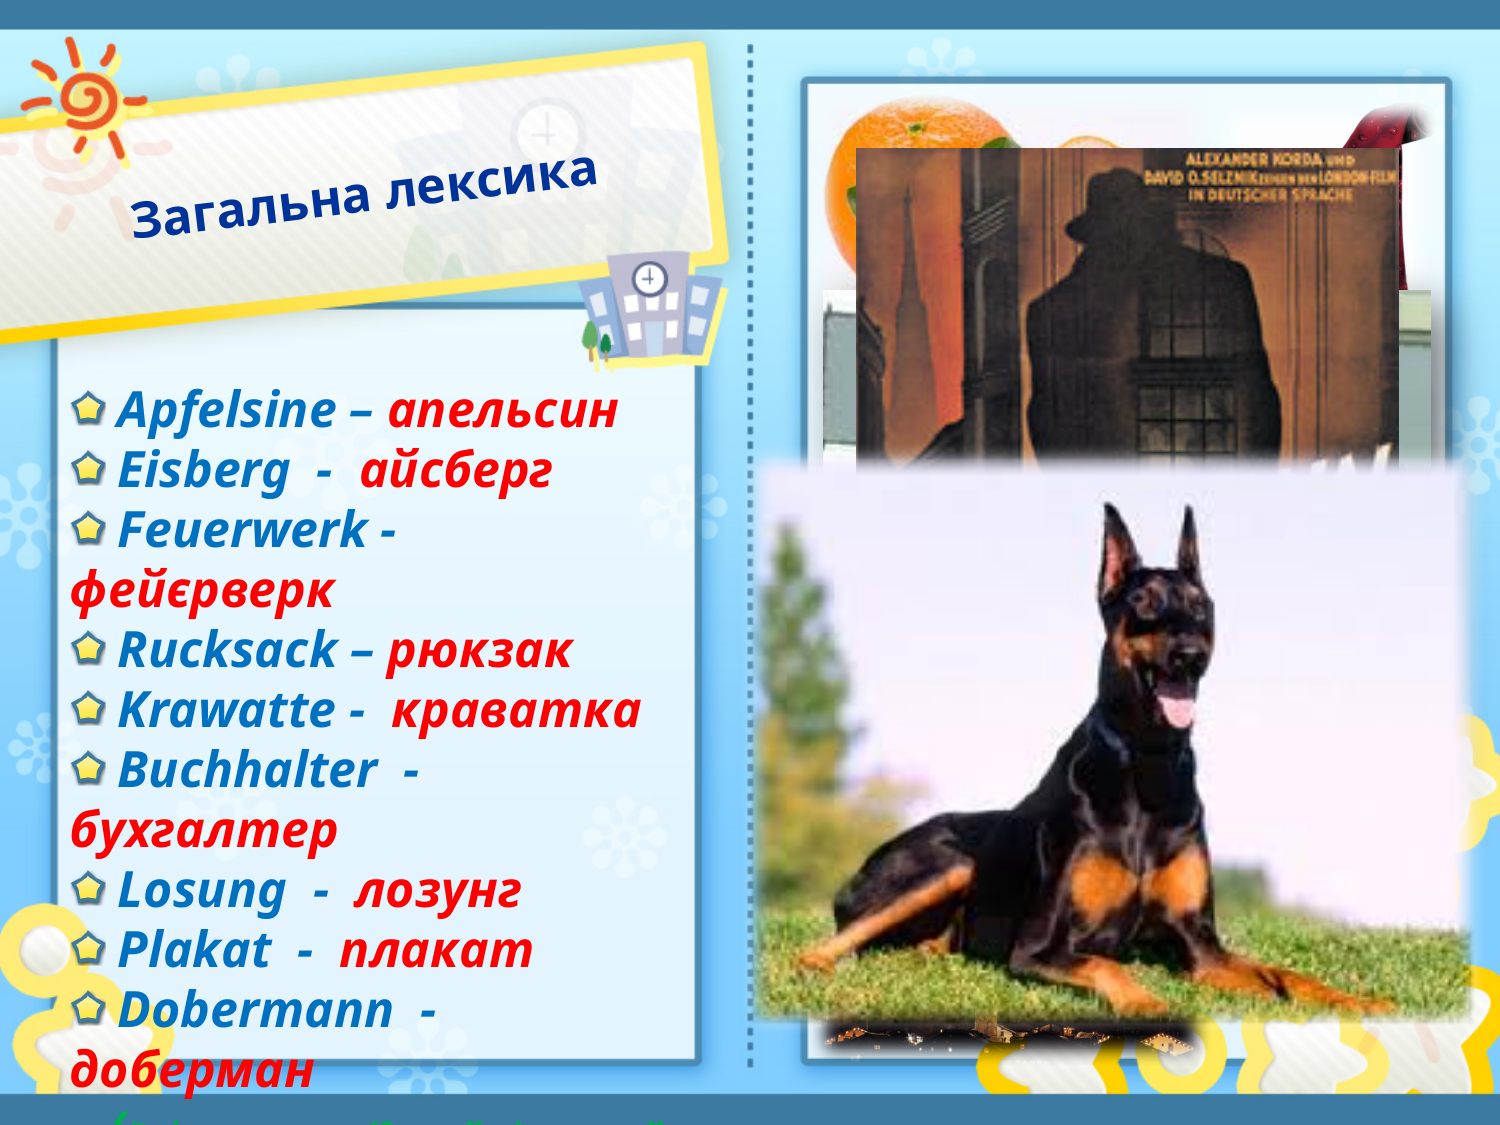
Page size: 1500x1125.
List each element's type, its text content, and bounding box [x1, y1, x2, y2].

picture [70, 690, 106, 726]
picture [70, 750, 106, 786]
text_box Apfelsine – апельсин Eisberg - айсберг Feuerwerk - фейєрверк Rucksack – рюкзак Krawatte - краватка Buchhalter - бухгалтер Losung - лозунг Plakat - плакат Dobermann - доберман (Dobermann - відомий німецький собаковод ) [55, 370, 697, 1125]
picture [70, 390, 106, 426]
picture [70, 990, 106, 1026]
picture [70, 870, 106, 906]
picture [70, 930, 106, 966]
picture [0, 0, 1500, 1125]
title Загальна лексика [14, 57, 715, 326]
picture [70, 630, 106, 666]
picture [70, 450, 106, 486]
picture [70, 510, 106, 546]
